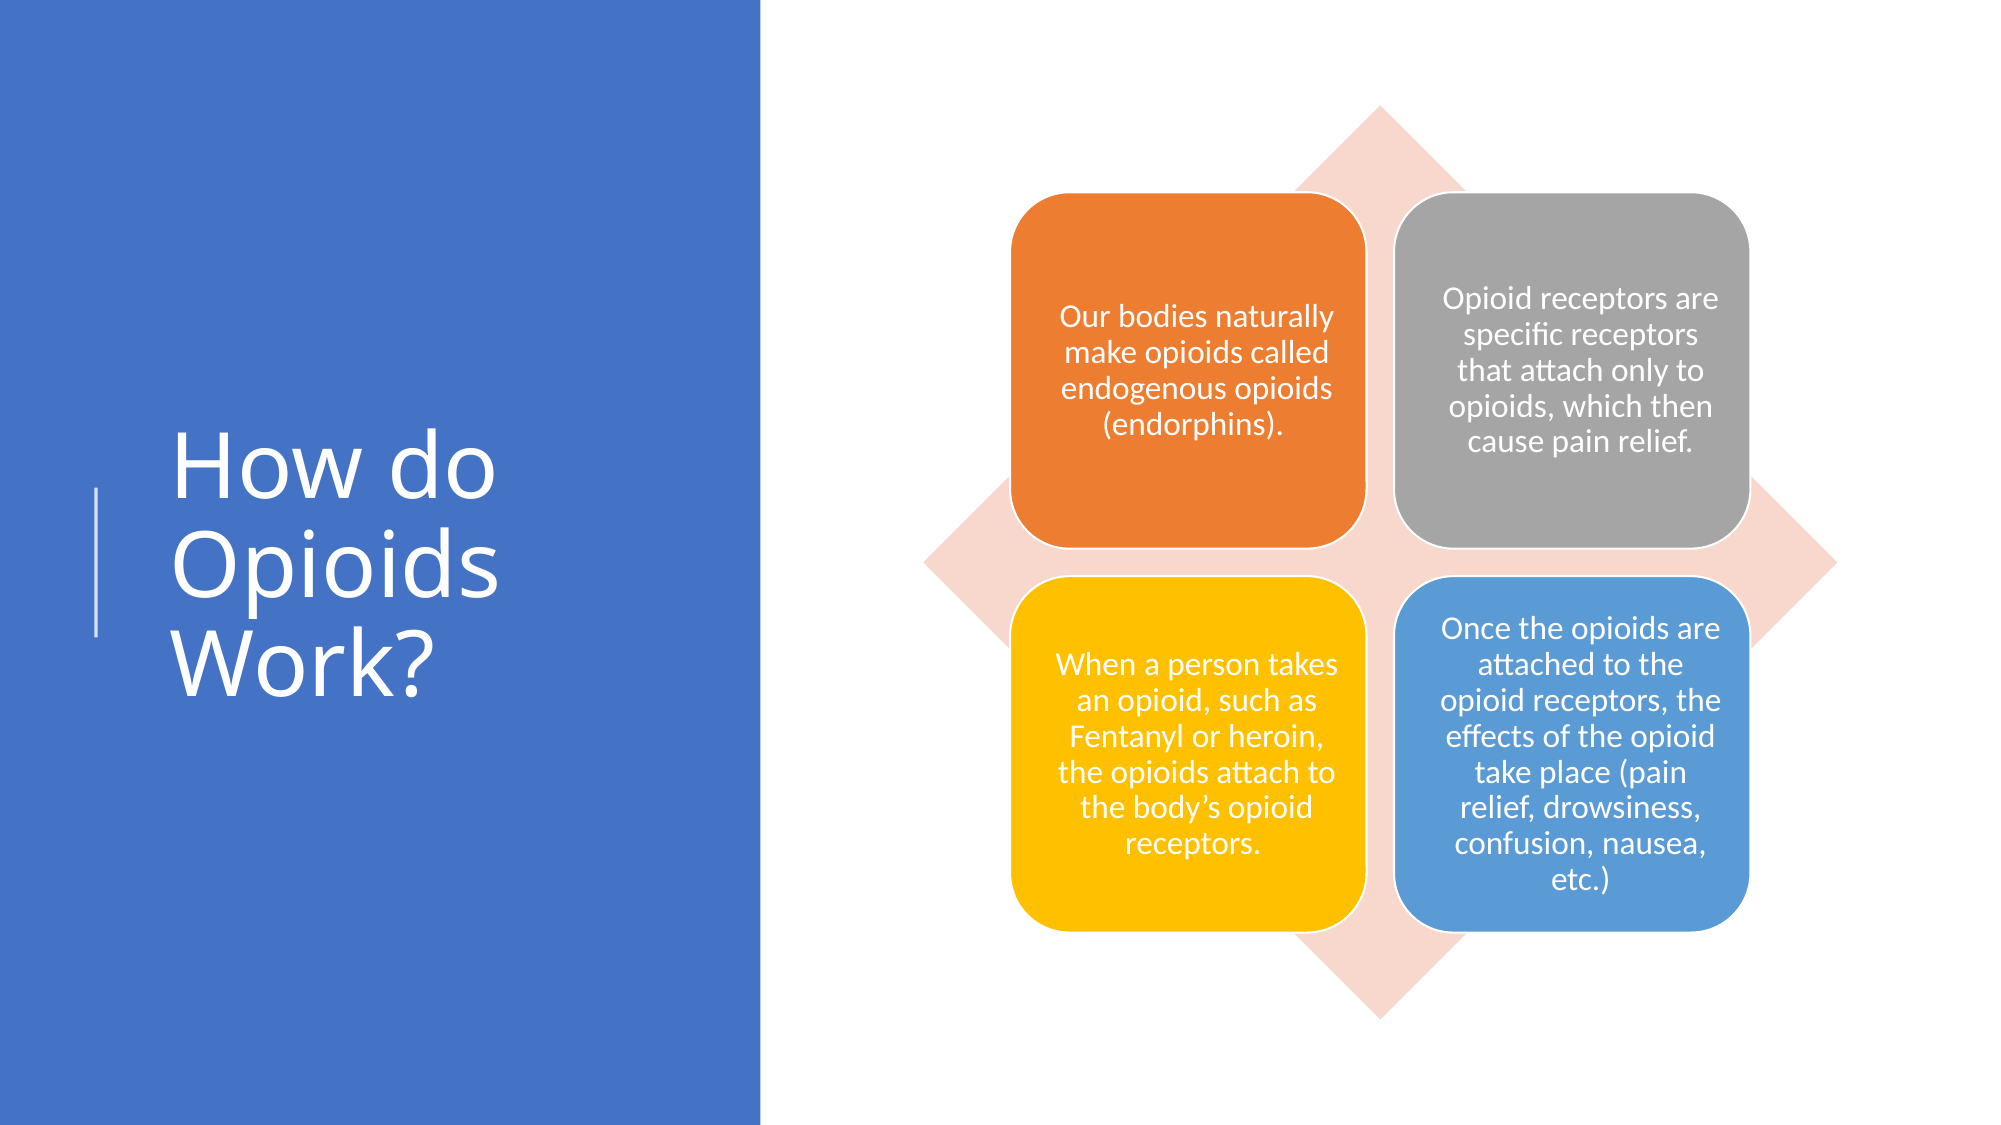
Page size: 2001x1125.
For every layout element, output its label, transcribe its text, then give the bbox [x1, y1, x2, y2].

title How do Opioids Work? [154, 116, 708, 1020]
text_box [0, 0, 761, 1125]
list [866, 105, 1895, 1020]
